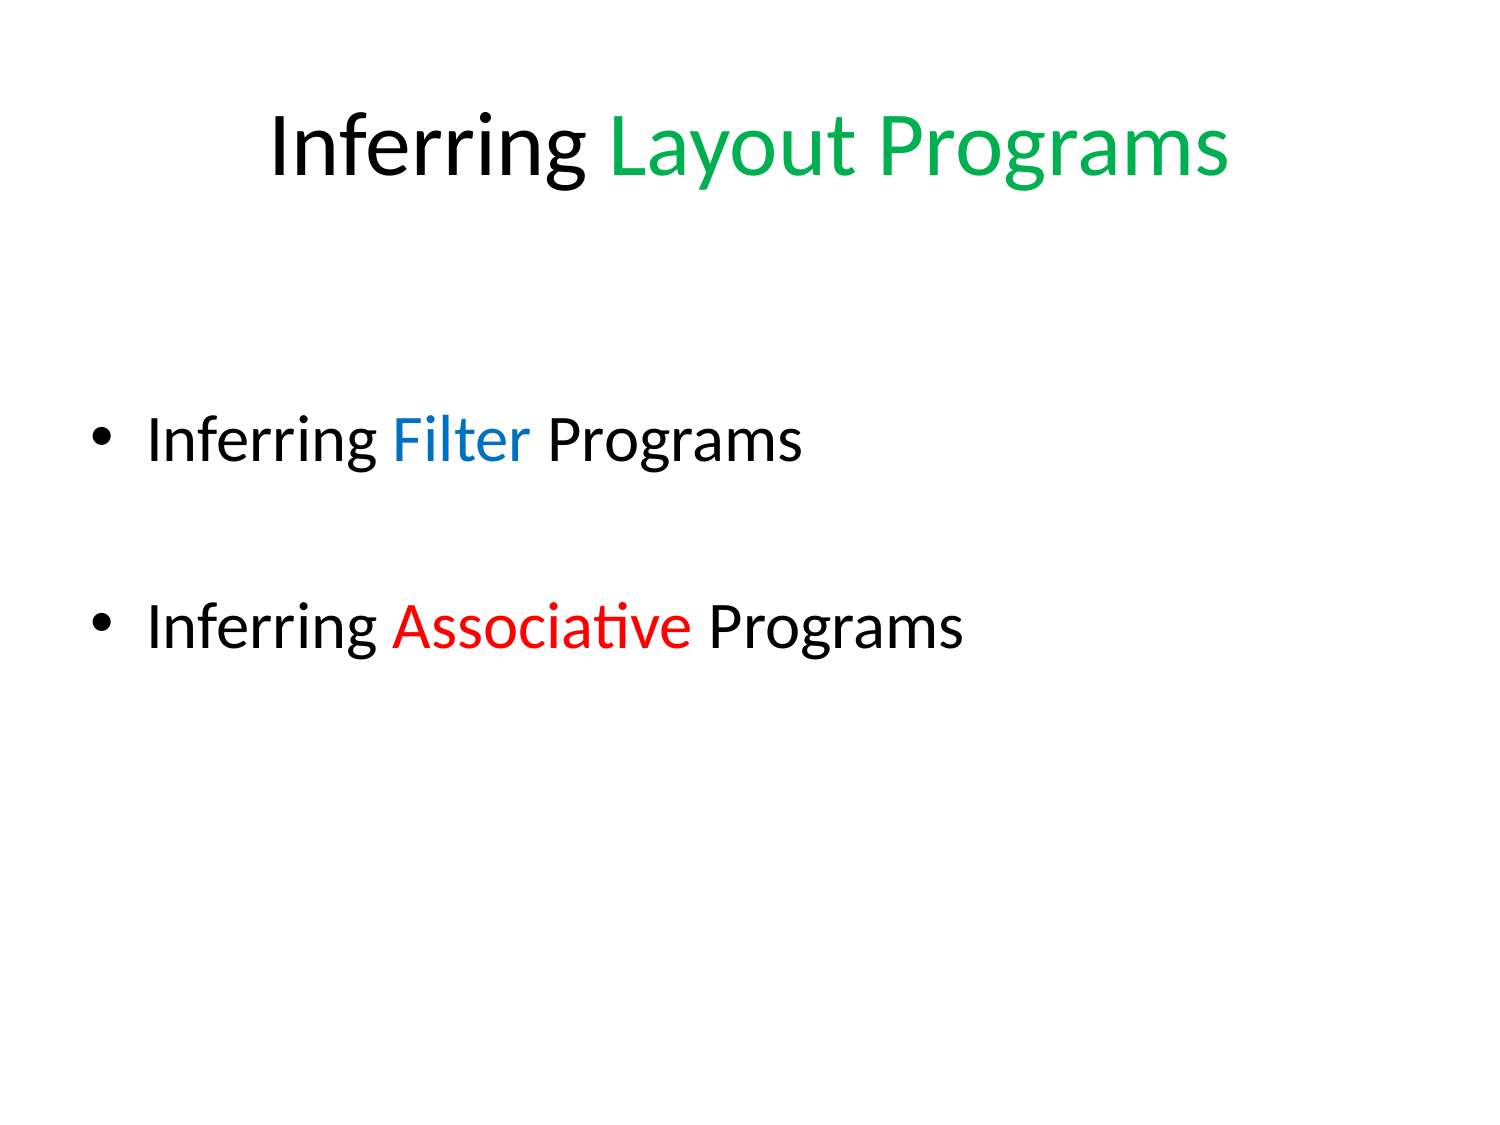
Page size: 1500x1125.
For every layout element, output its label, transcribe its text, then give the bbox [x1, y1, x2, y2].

list Inferring Filter Programs Inferring Associative Programs [75, 387, 1425, 763]
title Inferring Layout Programs [75, 45, 1425, 233]
